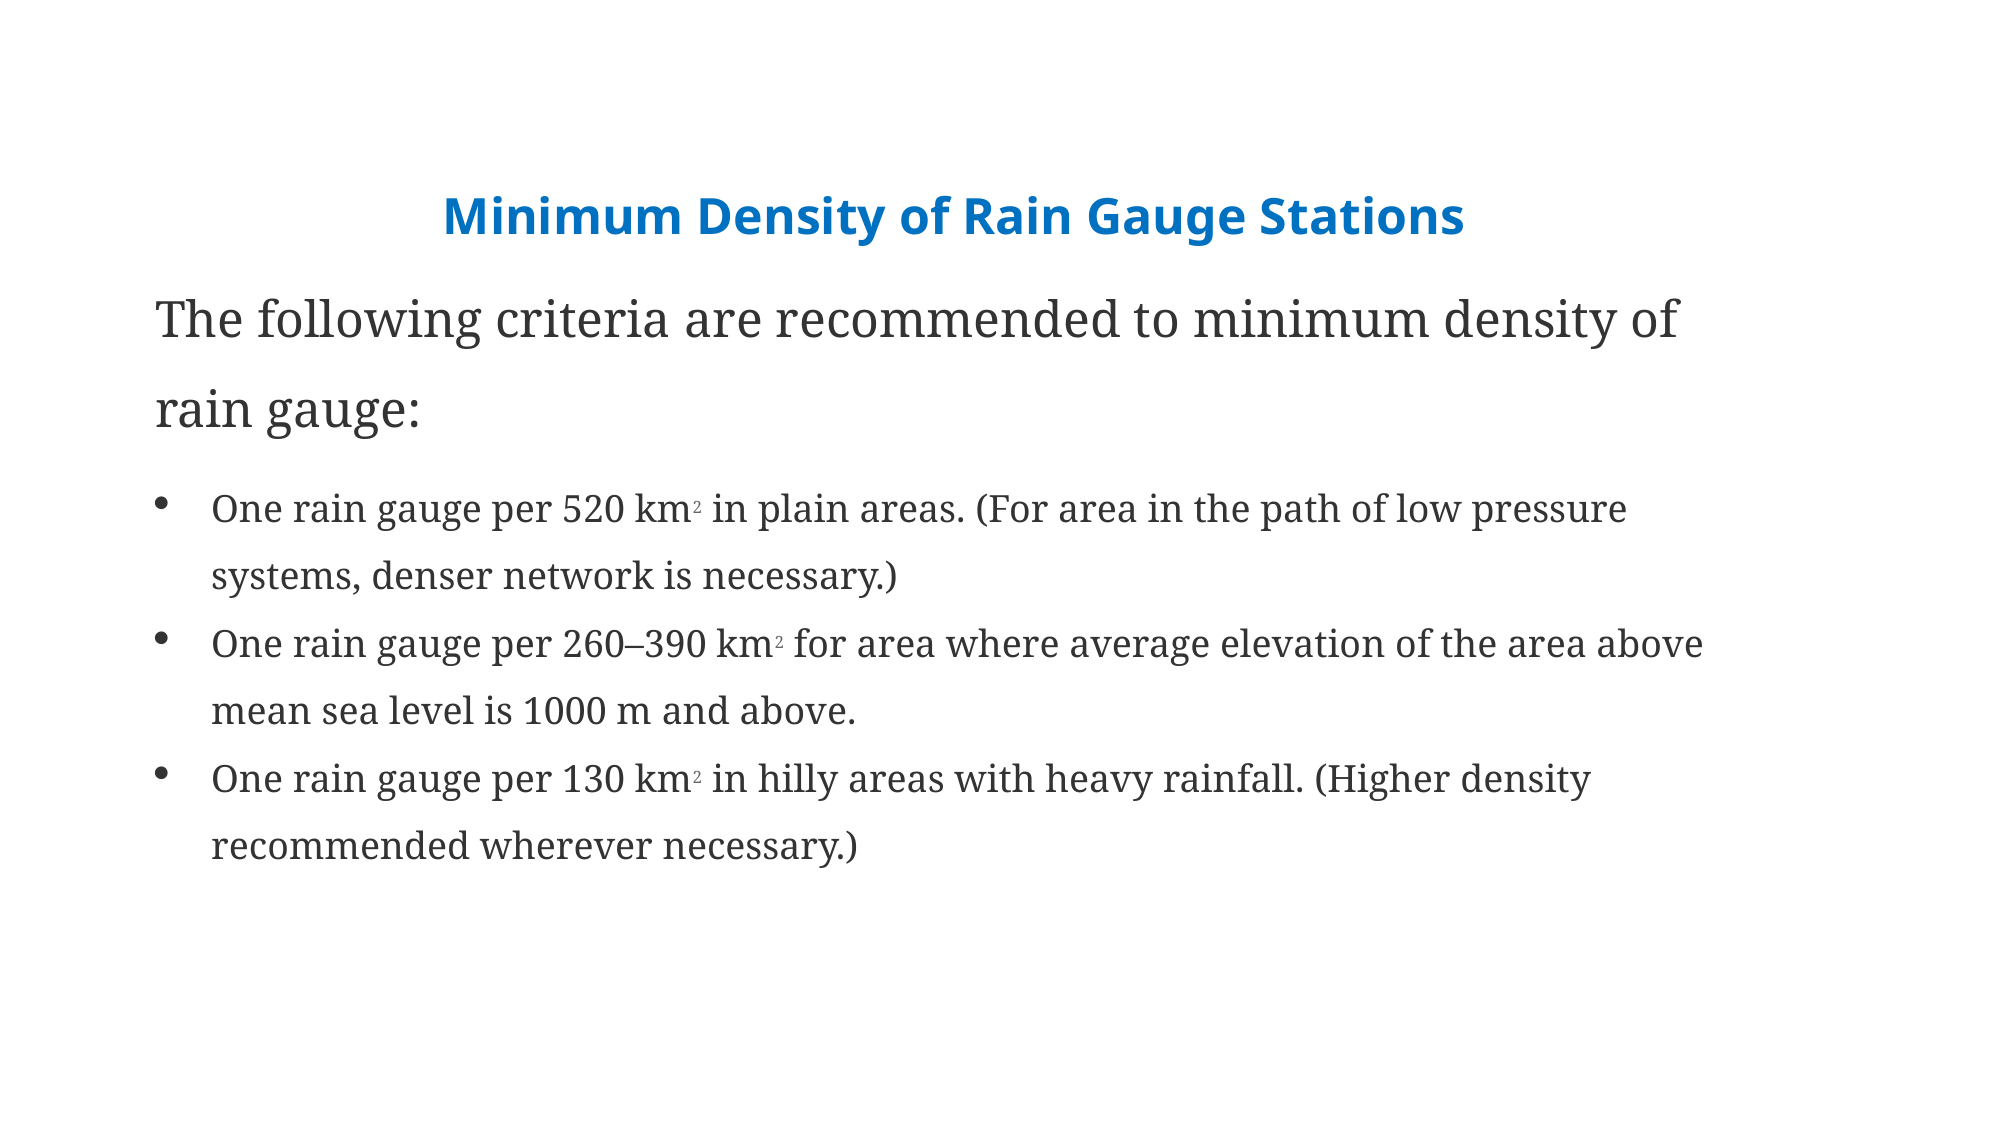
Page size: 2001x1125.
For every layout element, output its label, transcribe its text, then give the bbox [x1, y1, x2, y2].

text_box Minimum Density of Rain Gauge Stations The following criteria are recommended to minimum density of rain gauge: One rain gauge per 520 km2 in plain areas. (For area in the path of low pressure systems, denser network is necessary.) One rain gauge per 260–390 km2 for area where average elevation of the area above mean sea level is 1000 m and above. One rain gauge per 130 km2 in hilly areas with heavy rainfall. (Higher density recommended wherever necessary.) [140, 147, 1768, 875]
